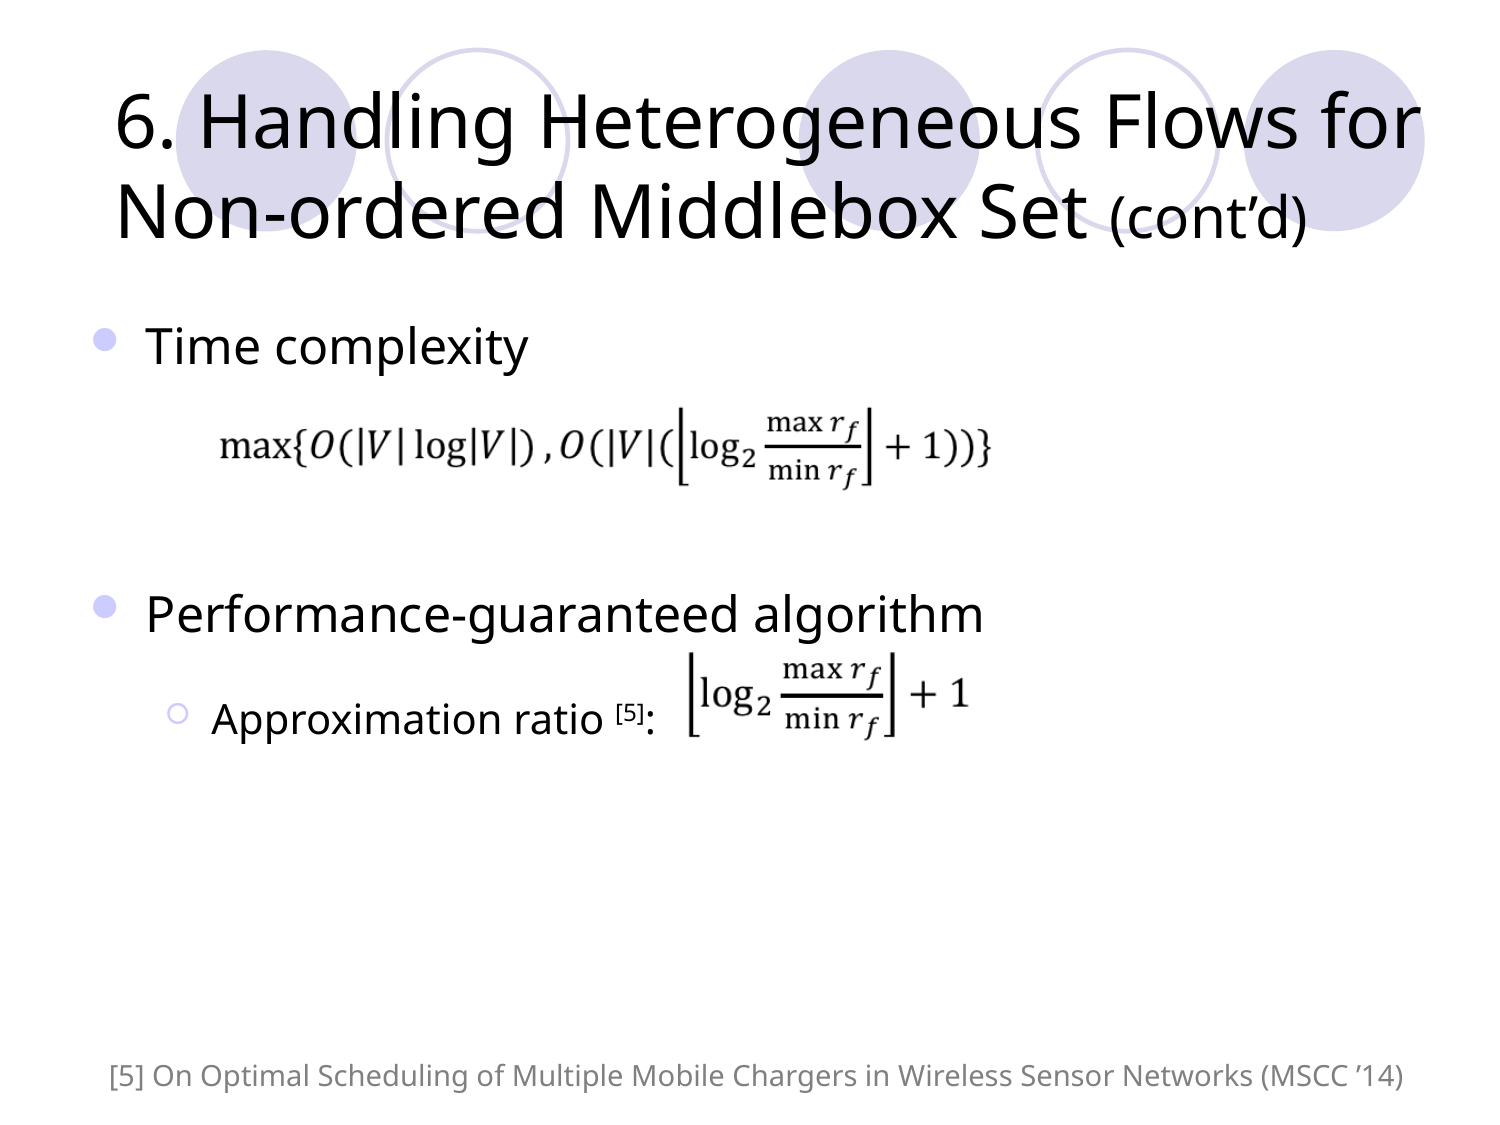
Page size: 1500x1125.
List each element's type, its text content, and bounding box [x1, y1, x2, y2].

picture [212, 400, 1001, 493]
list Time complexity Performance-guaranteed algorithm Approximation ratio [5]: [75, 307, 1425, 1050]
text_box [5] On Optimal Scheduling of Multiple Mobile Chargers in Wireless Sensor Networks (MSCC ’14) [94, 1049, 1427, 1100]
picture [674, 649, 976, 748]
text_box 6. Handling Heterogeneous Flows for Non-ordered Middlebox Set (cont’d) [99, 70, 1450, 258]
